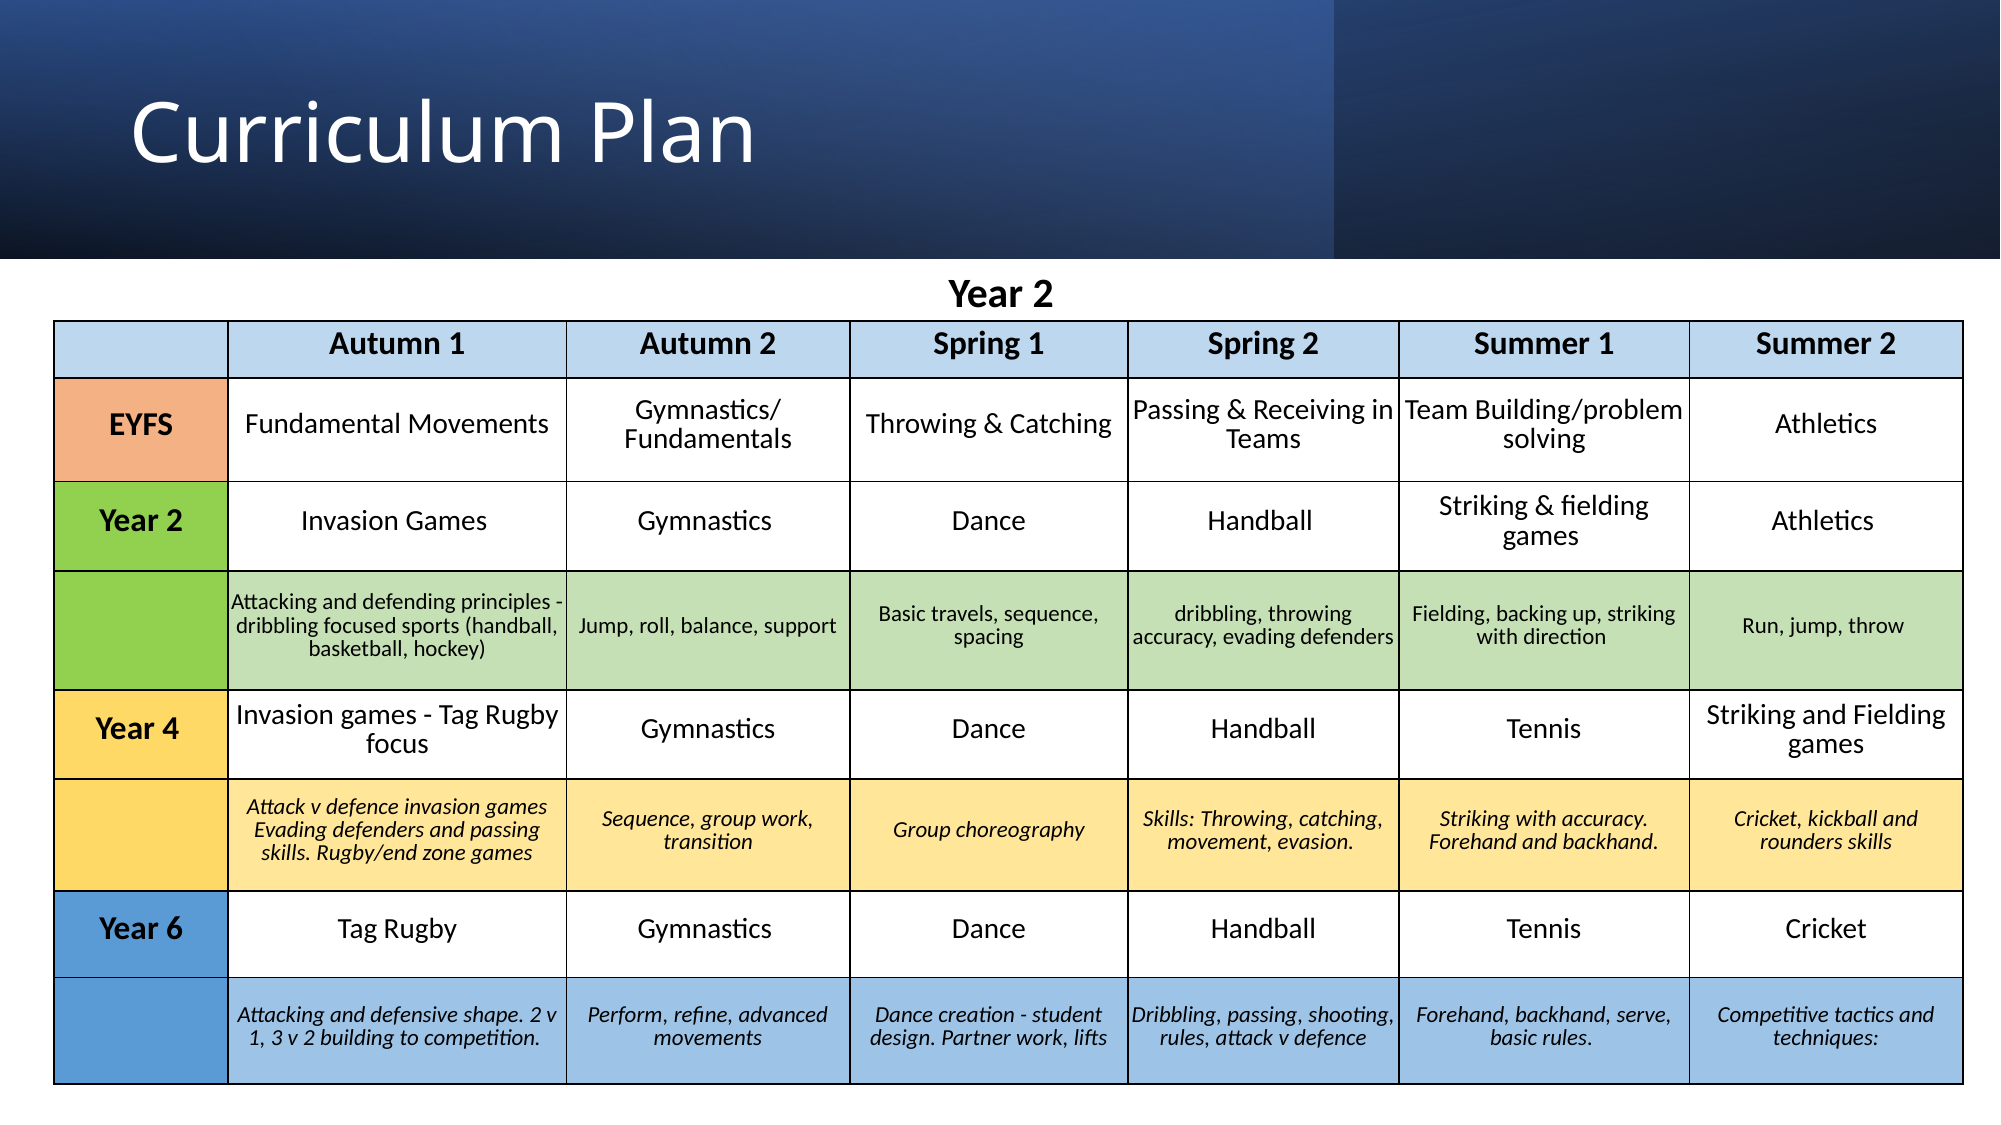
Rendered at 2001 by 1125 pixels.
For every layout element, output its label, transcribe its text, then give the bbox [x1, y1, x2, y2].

table_cell Dribbling, passing, shooting, rules, attack v defence [1129, 978, 1398, 1083]
table_cell Fundamental Movements [229, 379, 566, 481]
table_cell Gymnastics [567, 482, 849, 570]
table_cell Fielding, backing up, striking with direction [1400, 572, 1689, 689]
table_cell Year 4 [55, 691, 227, 778]
table_cell Tag Rugby [229, 892, 566, 977]
table_cell EYFS [55, 379, 227, 481]
table_cell [55, 780, 227, 890]
table_cell Attack v defence invasion games Evading defenders and passing skills. Rugby/end zone games [229, 780, 566, 890]
table_cell Invasion games - Tag Rugby focus [229, 691, 566, 778]
table_cell Handball [1129, 482, 1398, 570]
table_cell Perform, refine, advanced movements [567, 978, 849, 1083]
table_cell Gymnastics/ Fundamentals [567, 379, 849, 481]
table_cell Year 6 [55, 892, 227, 977]
table_header Spring 2 [1129, 322, 1398, 377]
table_cell Cricket, kickball and rounders skills [1690, 780, 1962, 890]
text_box [0, 0, 2000, 259]
table_header Autumn 1 [229, 322, 566, 377]
table_cell Basic travels, sequence, spacing [851, 572, 1127, 689]
table_cell Attacking and defending principles - dribbling focused sports (handball, basketball, hockey) [229, 572, 566, 689]
table_header Summer 2 [1690, 322, 1962, 377]
table_cell Tennis [1400, 691, 1689, 778]
table_cell Forehand, backhand, serve, basic rules. [1400, 978, 1689, 1083]
table_cell [55, 572, 227, 689]
table_cell [55, 978, 227, 1083]
text_box Year 2 [921, 258, 1082, 320]
table_cell Handball [1129, 892, 1398, 977]
title Curriculum Plan [114, 40, 1274, 231]
table_cell Dance [851, 691, 1127, 778]
table_cell Jump, roll, balance, support [567, 572, 849, 689]
table_cell Handball [1129, 691, 1398, 778]
table_header [55, 322, 227, 377]
table_cell Gymnastics [567, 892, 849, 977]
table_cell Team Building/problem solving [1400, 379, 1689, 481]
table_cell Striking with accuracy. Forehand and backhand. [1400, 780, 1689, 890]
table_cell Skills: Throwing, catching, movement, evasion. [1129, 780, 1398, 890]
table_cell Group choreography [851, 780, 1127, 890]
table_cell Tennis [1400, 892, 1689, 977]
table_cell Sequence, group work, transition [567, 780, 849, 890]
table_header Autumn 2 [567, 322, 849, 377]
table_cell Dance creation - student design. Partner work, lifts [851, 978, 1127, 1083]
table_cell Attacking and defensive shape. 2 v 1, 3 v 2 building to competition. [229, 978, 566, 1083]
table_cell Striking & fielding games [1400, 482, 1689, 570]
text_box [0, 260, 2000, 1125]
table_cell Year 2 [55, 482, 227, 570]
table_cell Striking and Fielding games [1690, 691, 1962, 778]
table_cell Athletics [1690, 379, 1962, 481]
table_cell Run, jump, throw [1690, 572, 1962, 689]
table_cell Invasion Games [229, 482, 566, 570]
table_cell Athletics [1690, 482, 1962, 570]
table_cell Throwing & Catching [851, 379, 1127, 481]
table_cell Dance [851, 892, 1127, 977]
table_cell Cricket [1690, 892, 1962, 977]
table_cell Passing & Receiving in Teams [1129, 379, 1398, 481]
table_cell Competitive tactics and techniques: [1690, 978, 1962, 1083]
table_header Summer 1 [1400, 322, 1689, 377]
table_cell Dance [851, 482, 1127, 570]
table_header Spring 1 [851, 322, 1127, 377]
table_cell Gymnastics [567, 691, 849, 778]
table_cell dribbling, throwing accuracy, evading defenders [1129, 572, 1398, 689]
